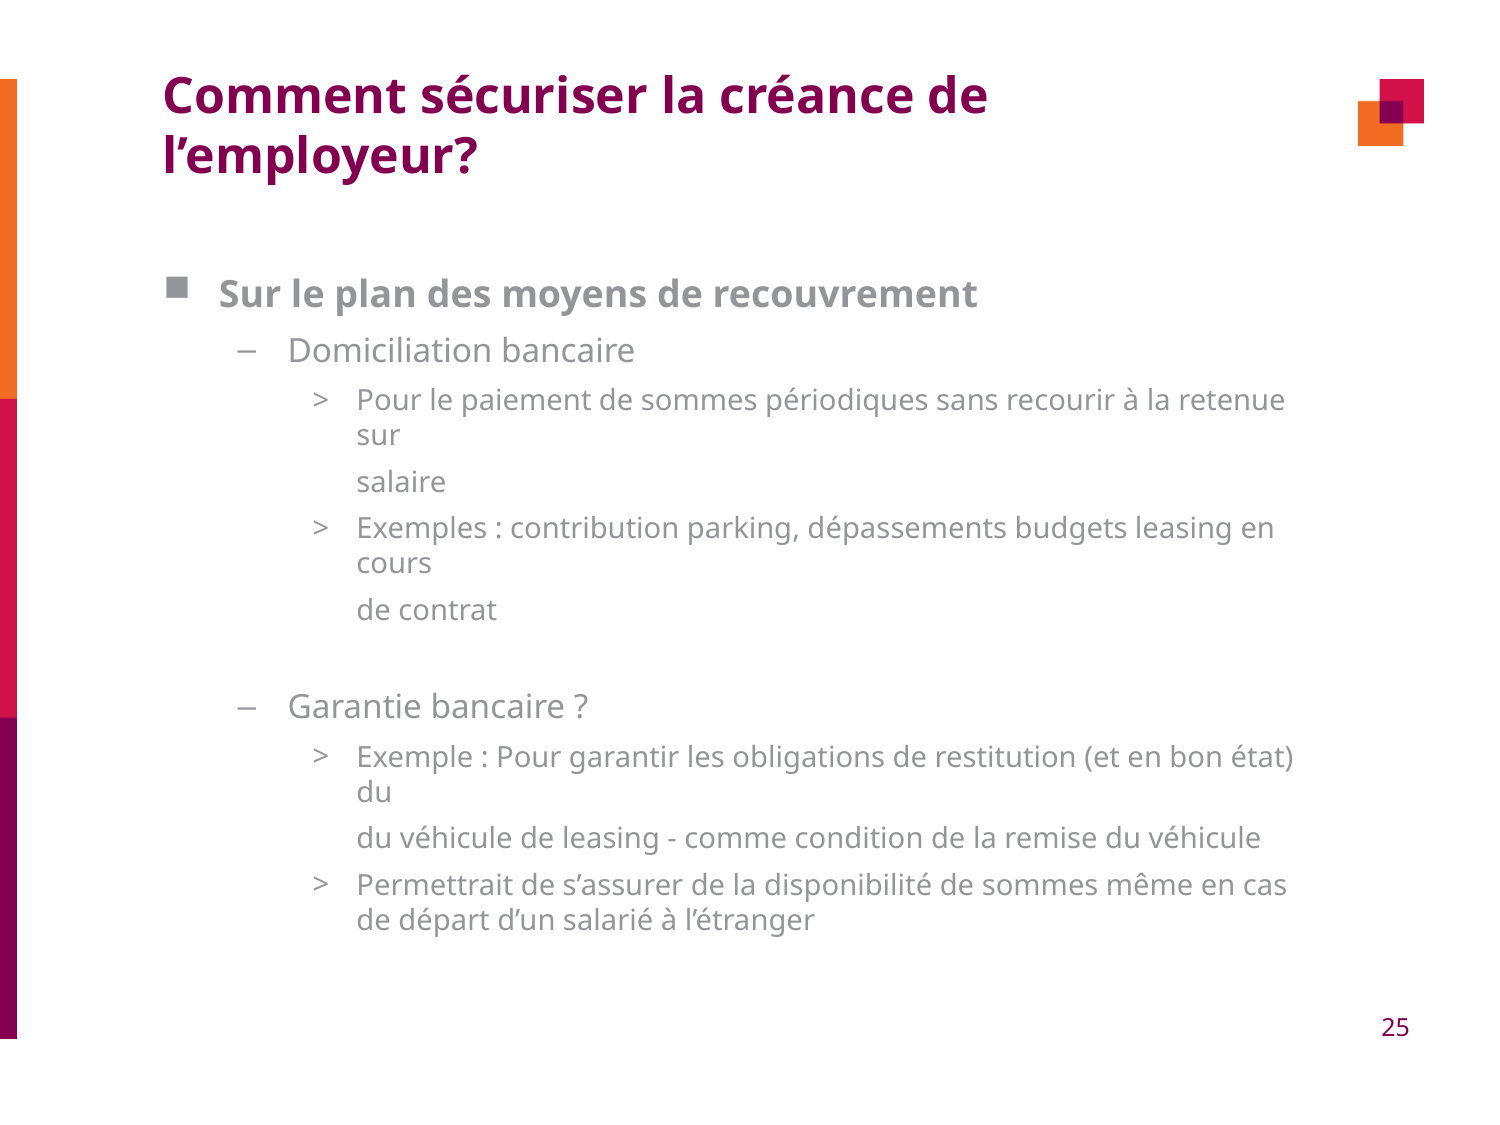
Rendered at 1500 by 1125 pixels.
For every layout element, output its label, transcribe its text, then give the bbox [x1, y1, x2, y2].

picture [1358, 79, 1424, 146]
list Sur le plan des moyens de recouvrement Domiciliation bancaire Pour le paiement de sommes périodiques sans recourir à la retenue sur salaire Exemples : contribution parking, dépassements budgets leasing en cours de contrat Garantie bancaire ? Exemple : Pour garantir les obligations de restitution (et en bon état) du du véhicule de leasing - comme condition de la remise du véhicule Permettrait de s’assurer de la disponibilité de sommes même en cas de départ d’un salarié à l’étranger [147, 262, 1329, 1030]
slide_number 25 [1074, 1003, 1426, 1083]
picture [0, 79, 17, 1039]
title Comment sécuriser la créance de l’employeur? [147, 79, 1329, 169]
